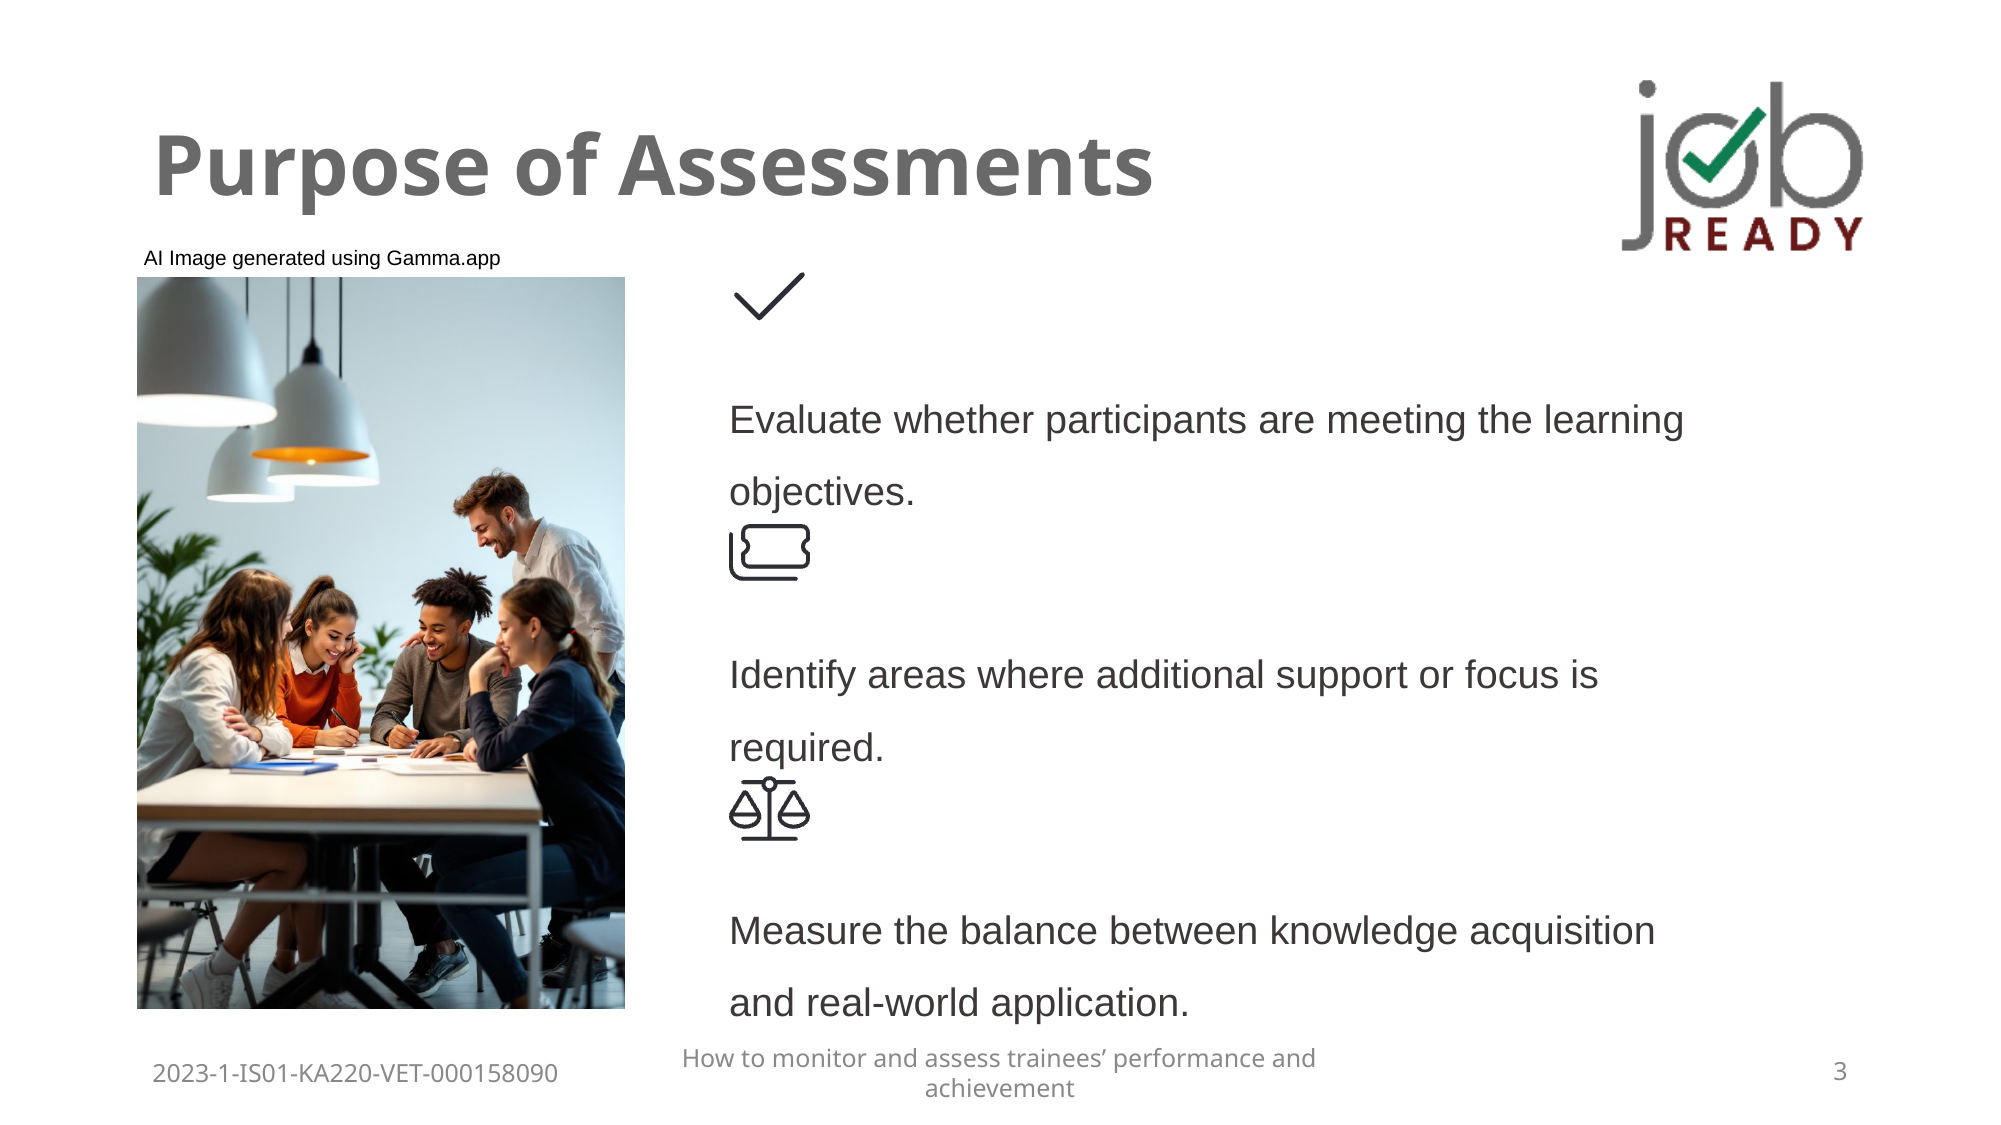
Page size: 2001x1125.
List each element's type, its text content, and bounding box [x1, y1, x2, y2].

picture [1599, 57, 1885, 276]
title Purpose of Assessments [137, 59, 1566, 278]
text_box AI Image generated using Gamma.app [128, 236, 579, 277]
picture [137, 277, 626, 1009]
footer How to monitor and assess trainees’ performance and achievement [662, 1042, 1338, 1103]
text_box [728, 256, 1690, 977]
slide_number 3 [1412, 1042, 1863, 1103]
slide_number 2023-1-IS01-KA220-VET-000158090 [137, 1042, 588, 1103]
